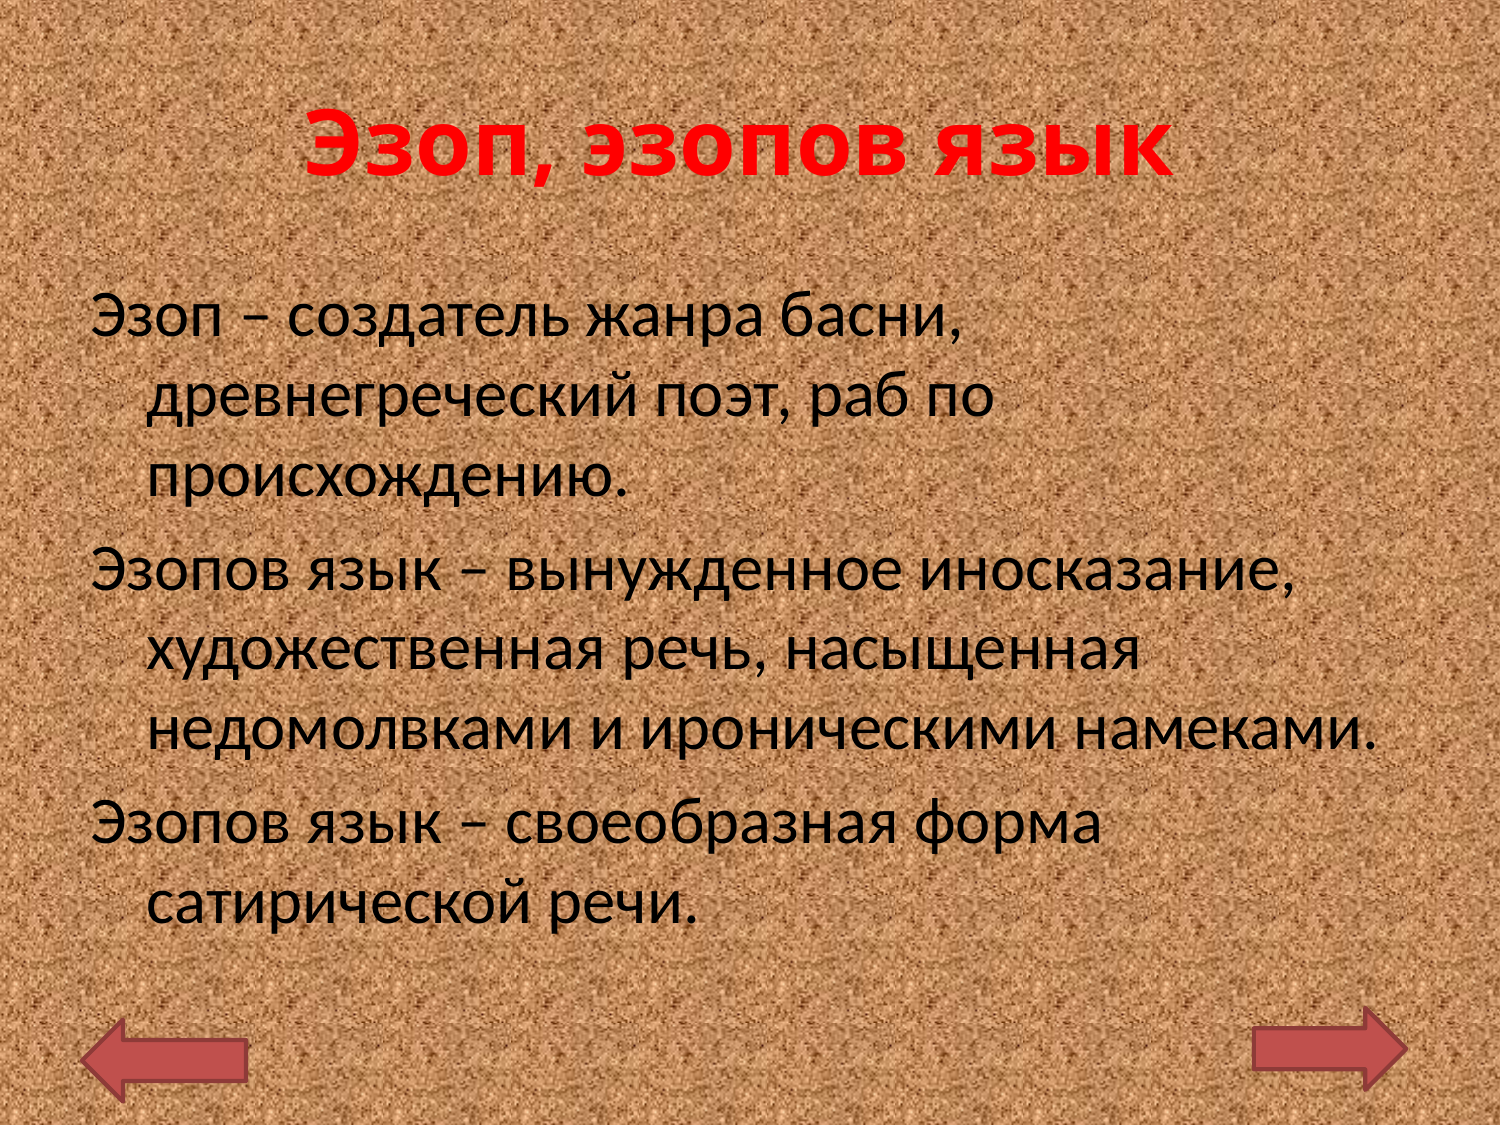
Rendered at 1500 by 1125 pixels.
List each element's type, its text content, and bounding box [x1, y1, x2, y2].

text_box [1251, 1005, 1409, 1092]
list Эзоп – создатель жанра басни, древнегреческий поэт, раб по происхождению. Эзопов язык – вынужденное иносказание, художественная речь, насыщенная недомолвками и ироническими намеками. Эзопов язык – своеобразная форма сатирической речи. [75, 262, 1425, 1005]
title Эзоп, эзопов язык [75, 45, 1425, 233]
text_box [79, 1017, 249, 1104]
picture [0, 0, 1500, 1125]
